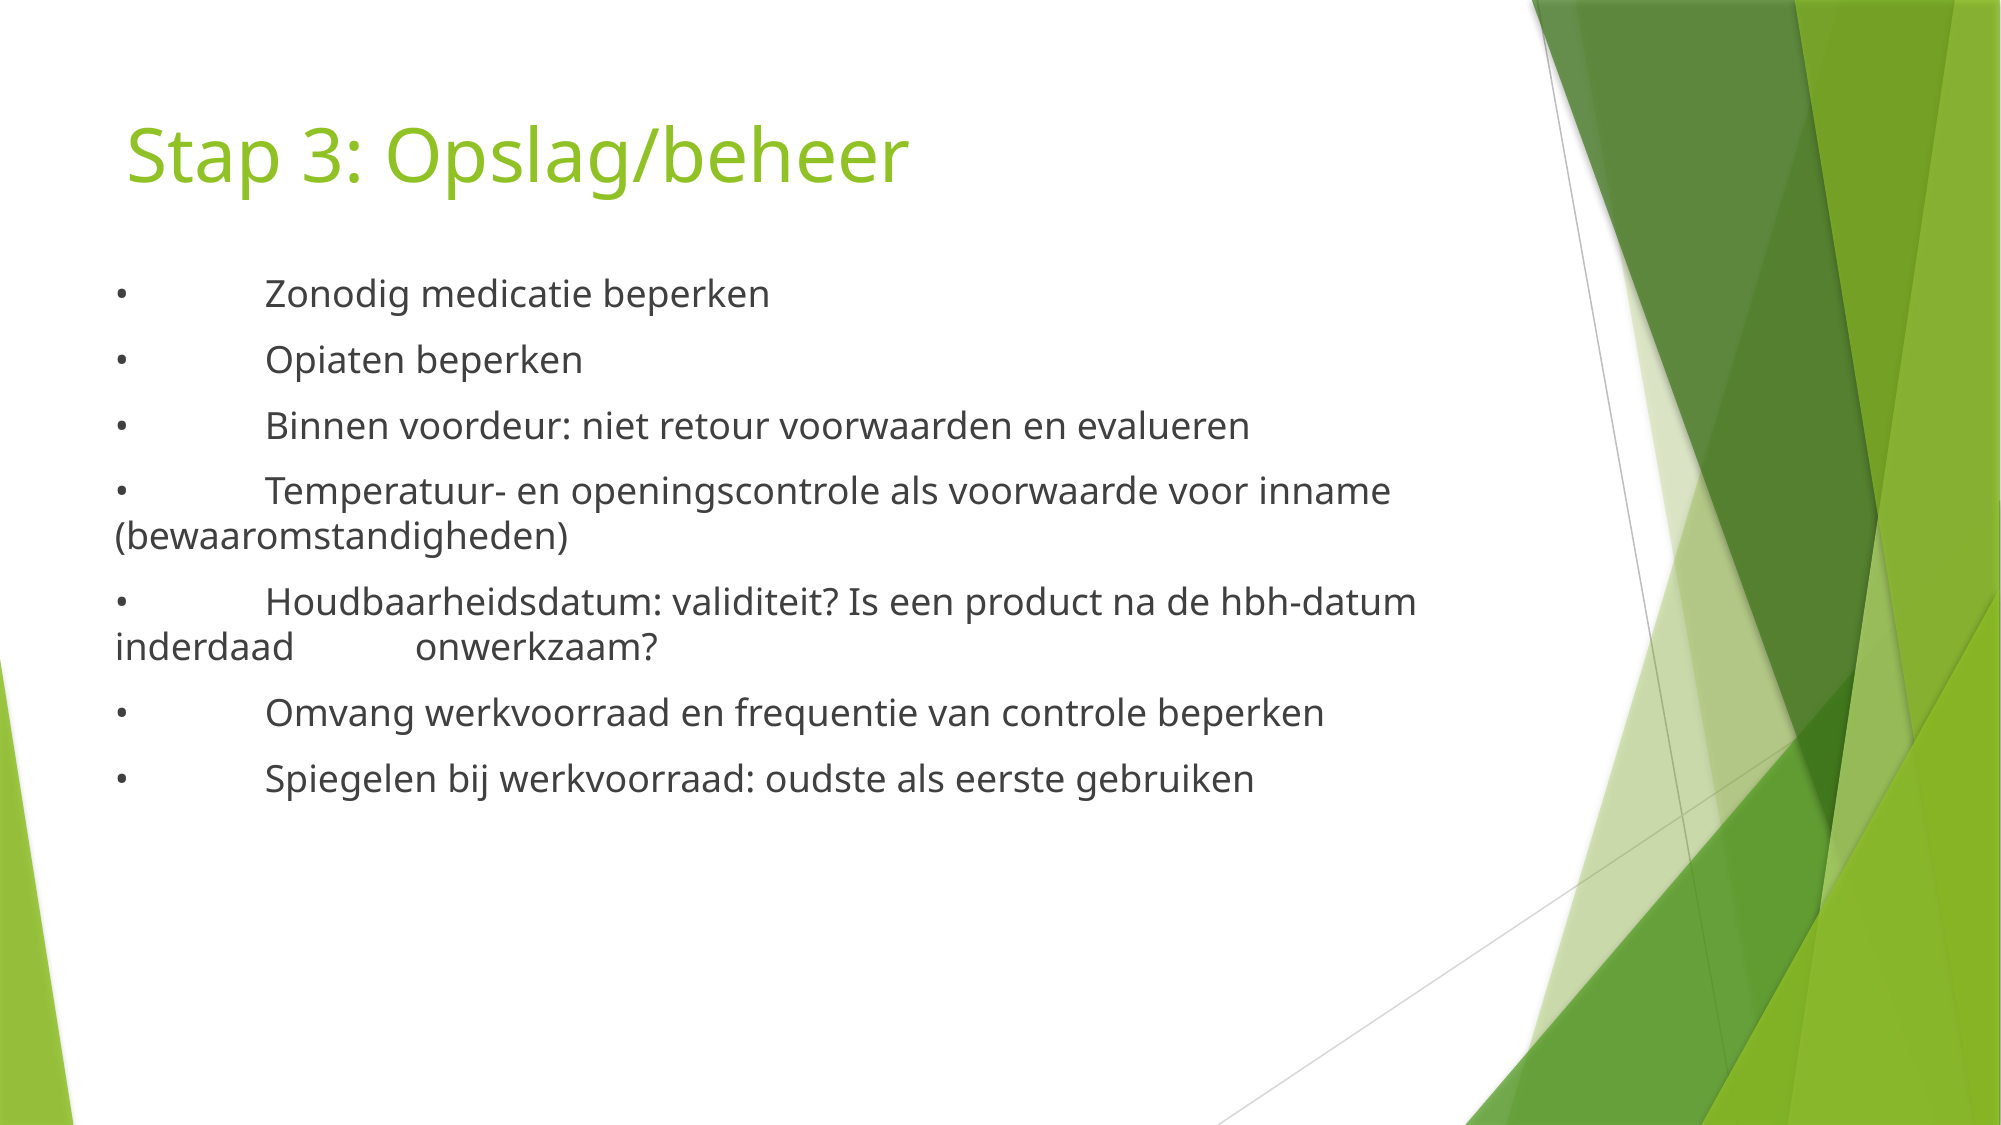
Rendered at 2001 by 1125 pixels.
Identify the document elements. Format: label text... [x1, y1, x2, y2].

title Stap 3: Opslag/beheer [111, 99, 1522, 317]
list • Zonodig medicatie beperken • Opiaten beperken • Binnen voordeur: niet retour voorwaarden en evalueren • Temperatuur- en openingscontrole als voorwaarde voor inname (bewaaromstandigheden) • Houdbaarheidsdatum: validiteit? Is een product na de hbh-datum inderdaad onwerkzaam? • Omvang werkvoorraad en frequentie van controle beperken • Spiegelen bij werkvoorraad: oudste als eerste gebruiken [99, 262, 1510, 900]
